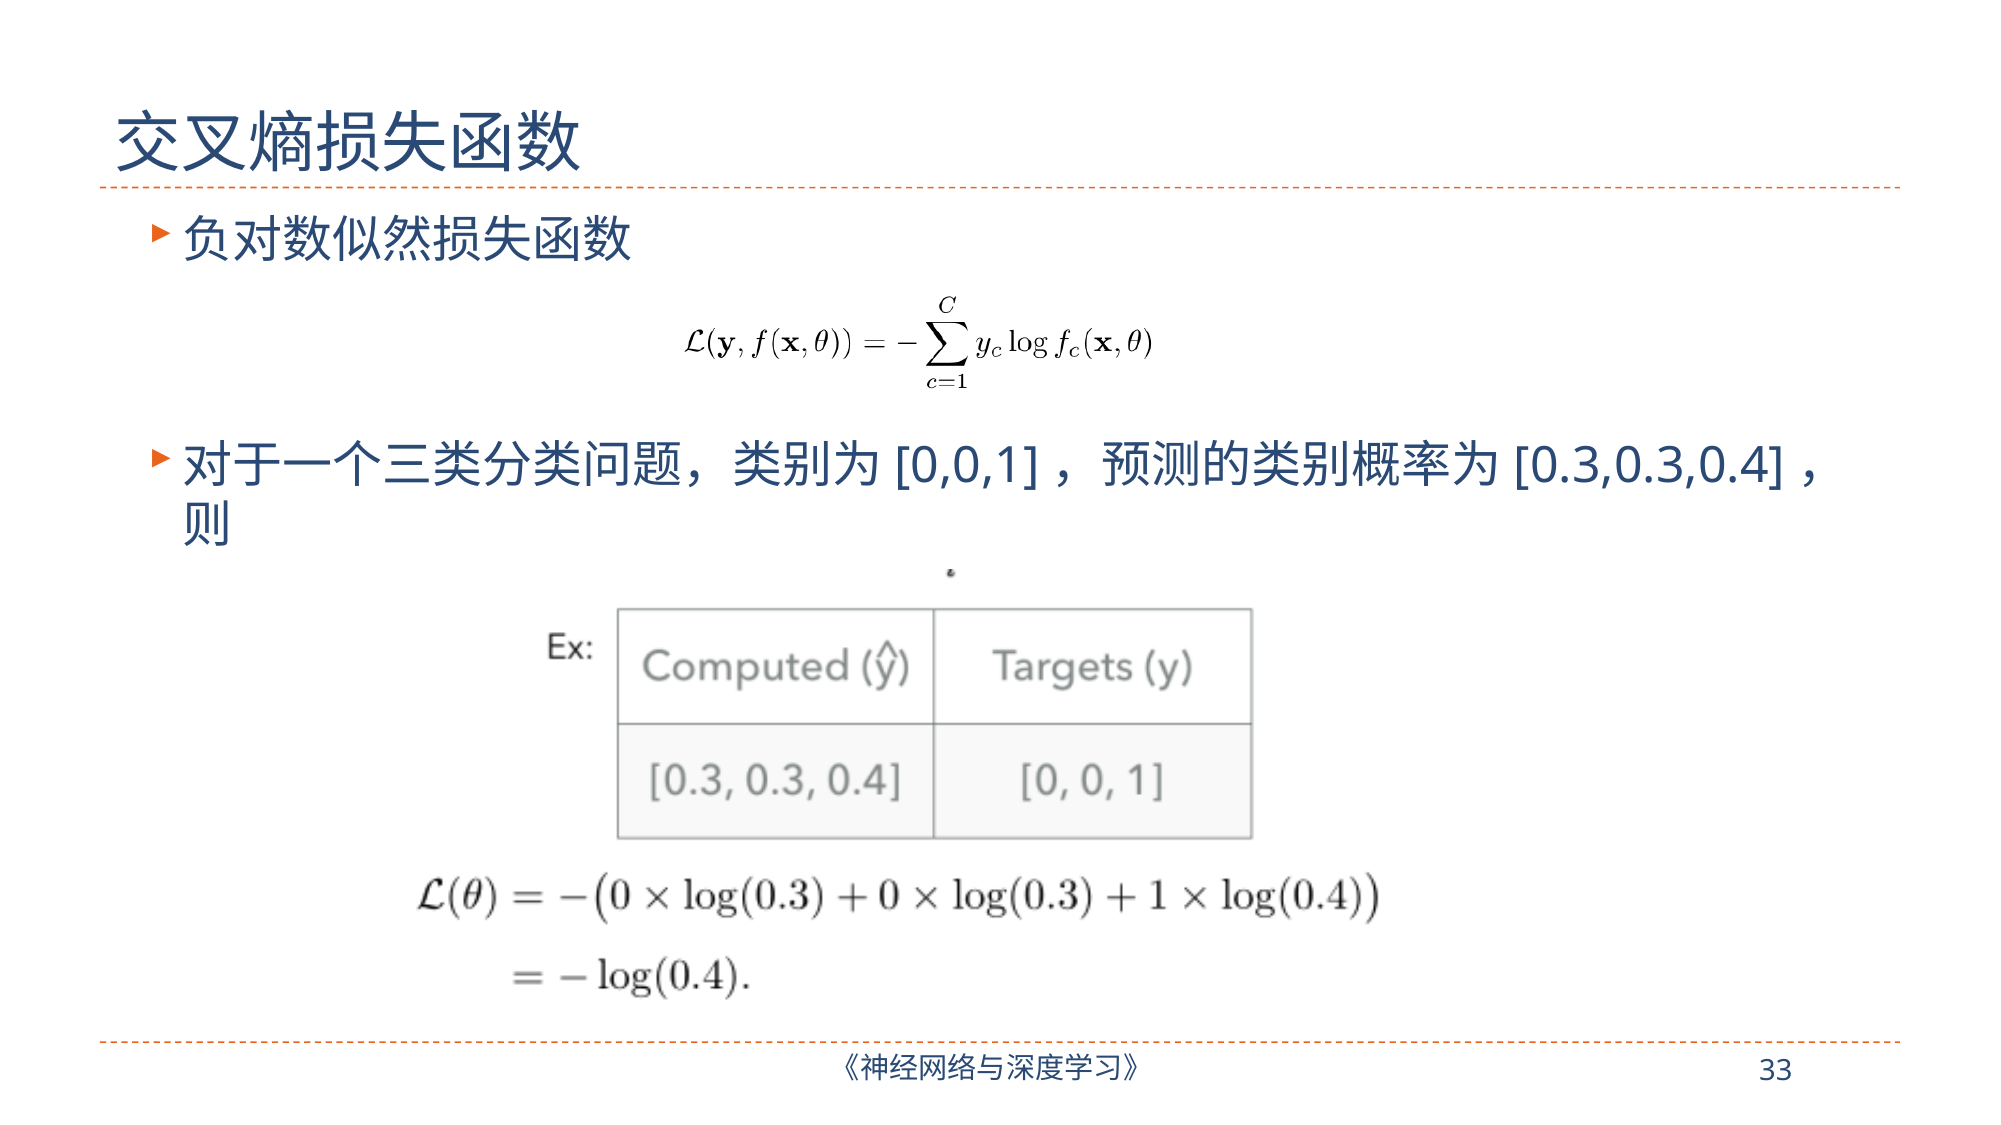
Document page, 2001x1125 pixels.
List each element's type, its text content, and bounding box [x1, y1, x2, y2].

picture [680, 287, 1154, 394]
picture [387, 569, 1447, 1030]
title 交叉熵损失函数 [99, 24, 1900, 188]
list 负对数似然损失函数 对于一个三类分类问题，类别为[0,0,1]，预测的类别概率为[0.3,0.3,0.4]，则 [99, 200, 1900, 1010]
